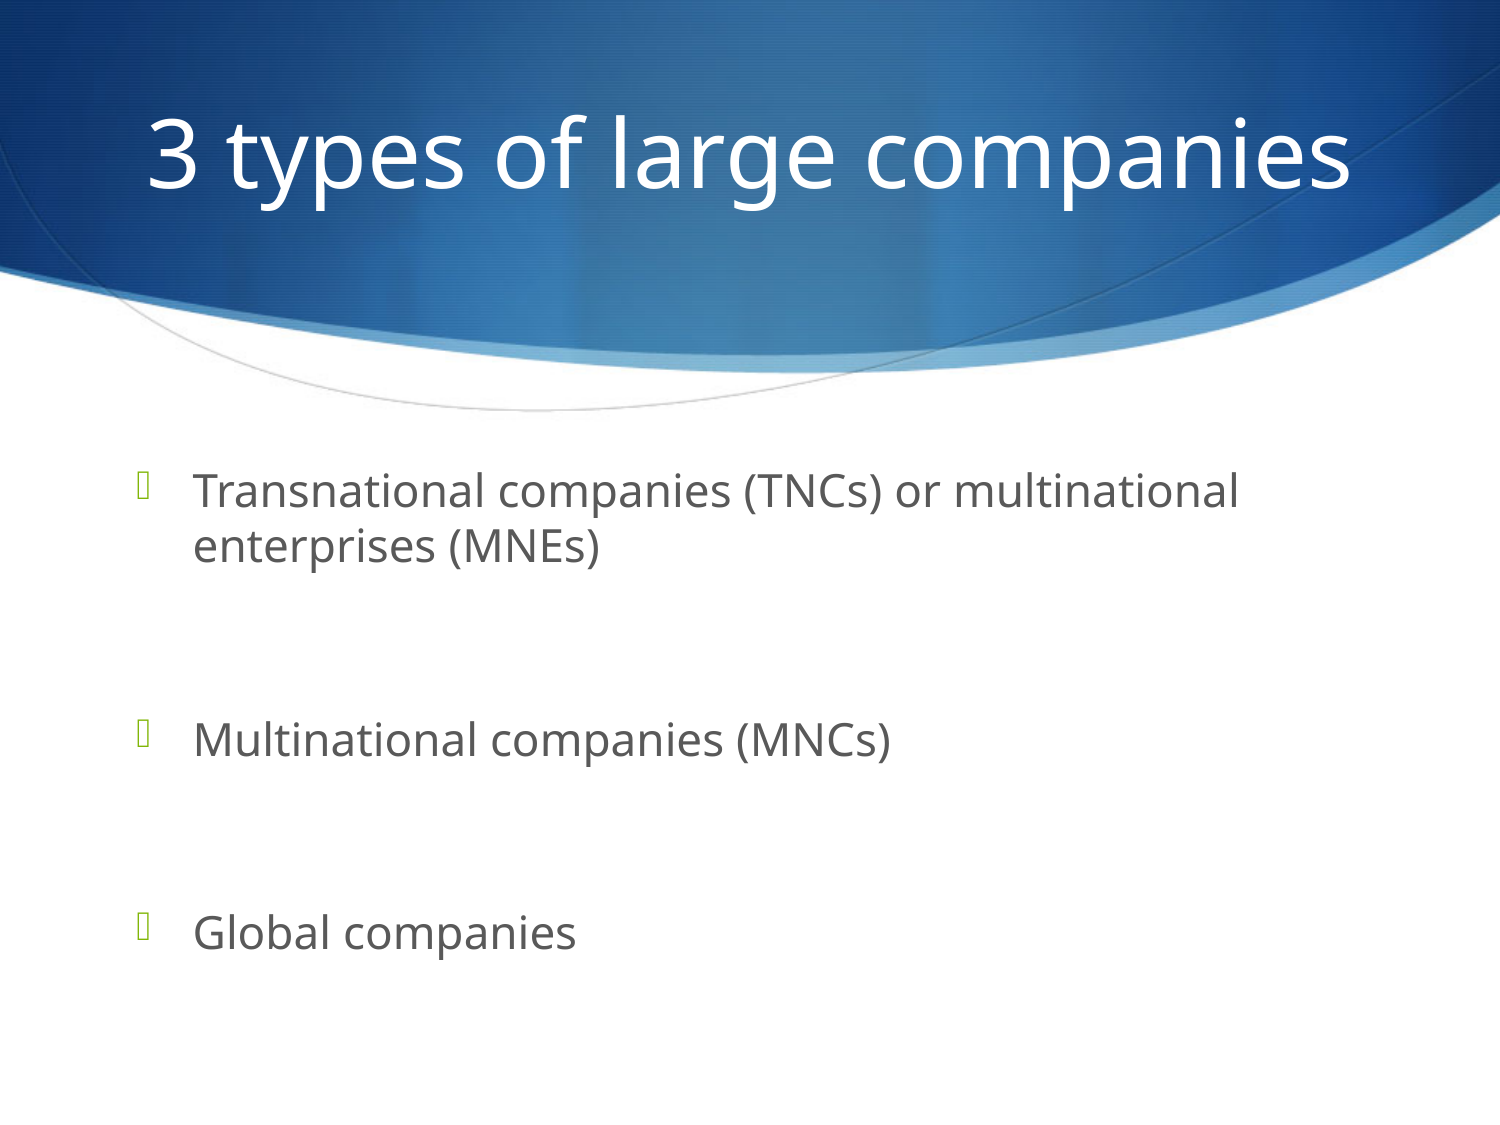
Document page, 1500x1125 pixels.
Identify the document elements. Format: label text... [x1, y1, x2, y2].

list Transnational companies (TNCs) or multinational enterprises (MNEs) Multinational companies (MNCs) Global companies [121, 454, 1379, 991]
title 3 types of large companies [75, 56, 1425, 245]
picture [0, 0, 1500, 1125]
